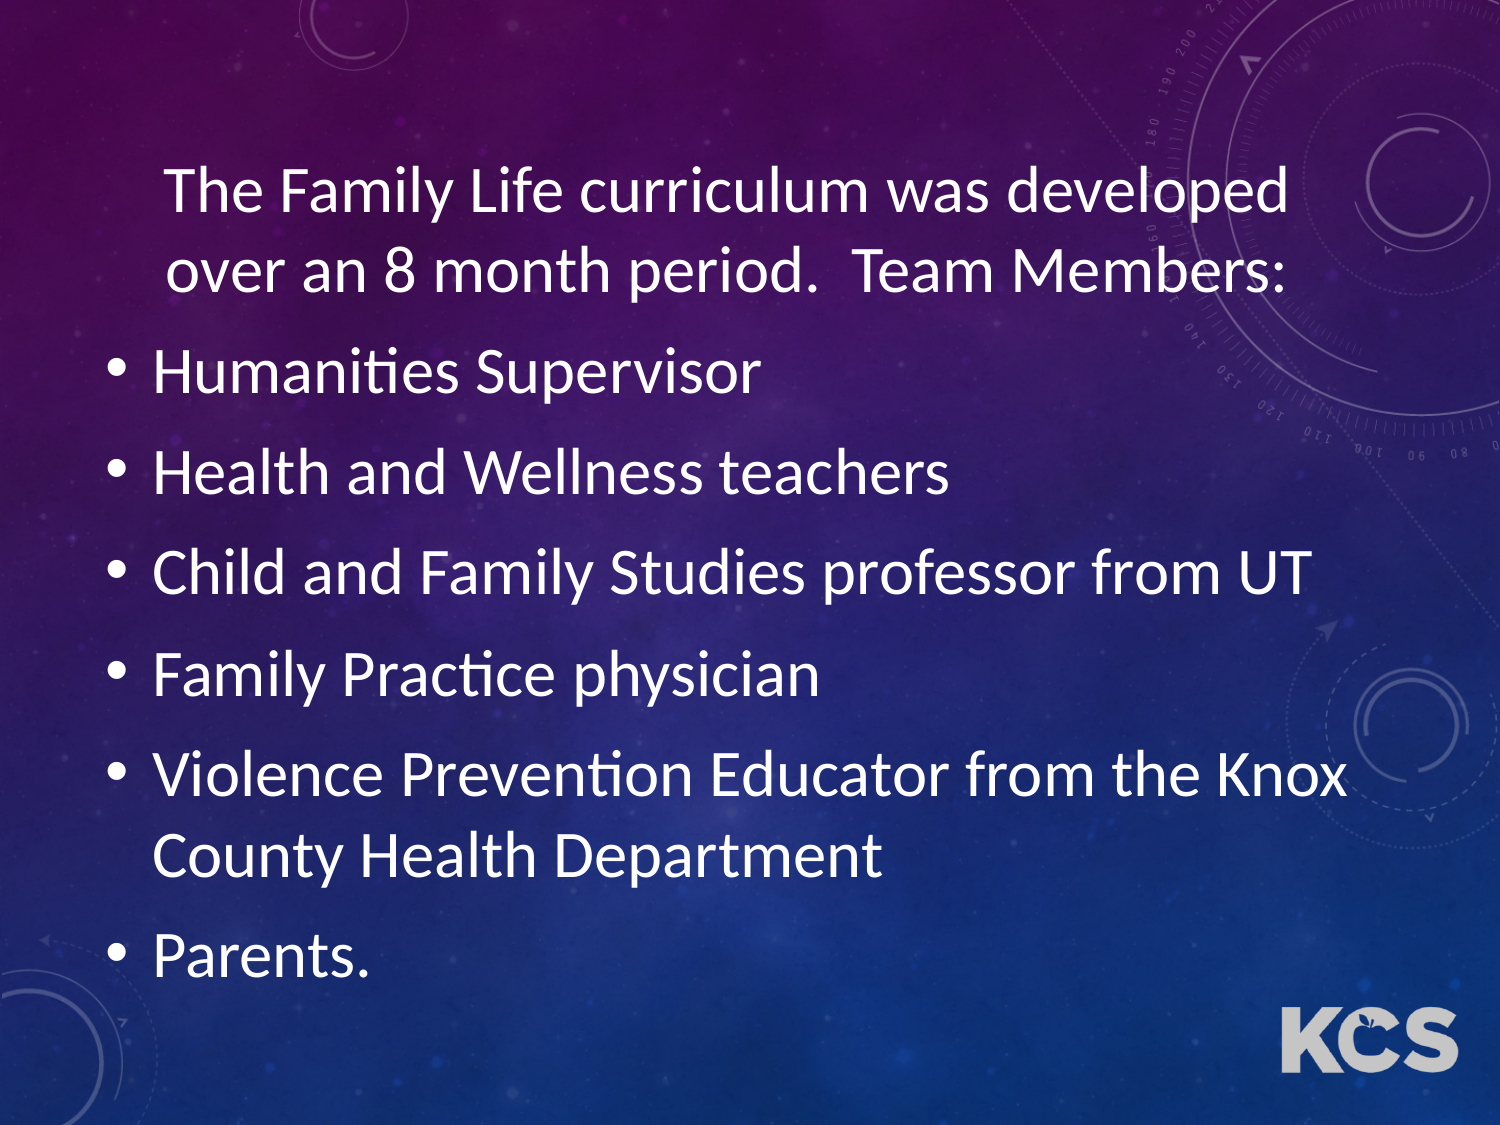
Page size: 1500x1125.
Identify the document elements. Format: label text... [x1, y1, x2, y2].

picture [0, 0, 1500, 1125]
list The Family Life curriculum was developed over an 8 month period. Team Members: Humanities Supervisor Health and Wellness teachers Child and Family Studies professor from UT Family Practice physician Violence Prevention Educator from the Knox County Health Department Parents. [90, 93, 1366, 1044]
